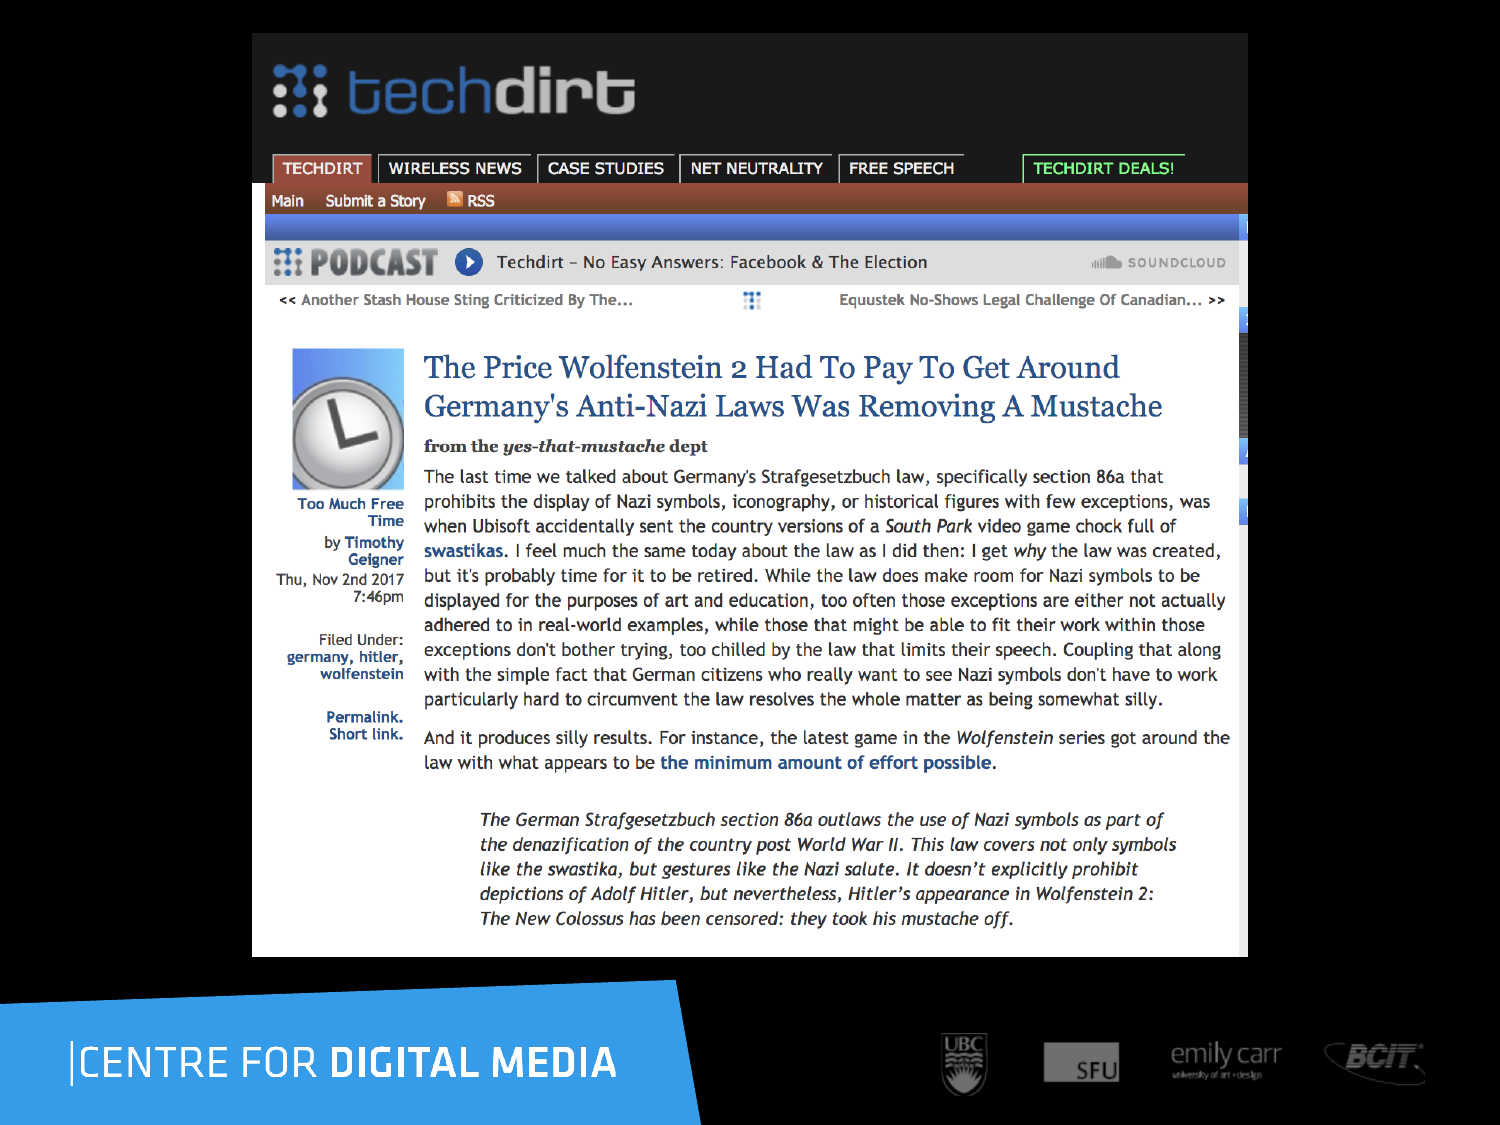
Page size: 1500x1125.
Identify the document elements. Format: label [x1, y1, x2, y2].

list [252, 32, 1248, 957]
